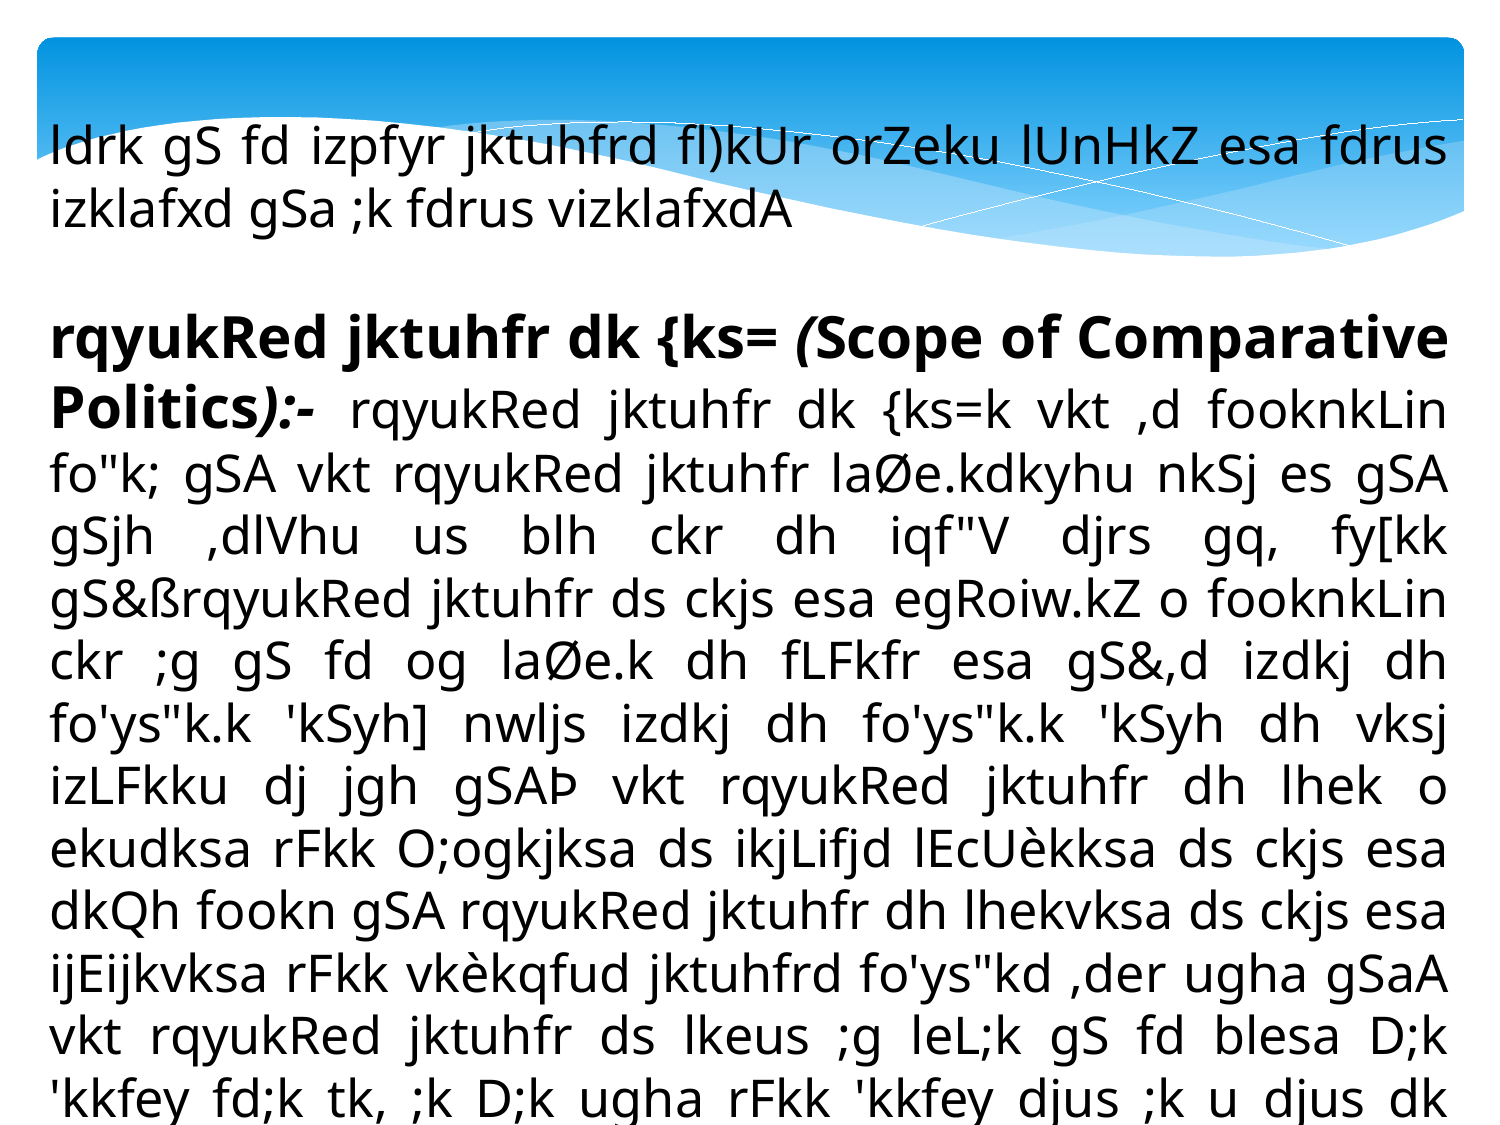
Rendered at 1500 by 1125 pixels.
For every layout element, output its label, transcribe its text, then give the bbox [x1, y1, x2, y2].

text_box ldrk gS fd izpfyr jktuhfrd fl)kUr orZeku lUnHkZ esa fdrus izklafxd gSa ;k fdrus vizklafxdA rqyukRed jktuhfr dk {ks= (Scope of Comparative Politics):- rqyukRed jktuhfr dk {ks=k vkt ,d fooknkLin fo"k; gSA vkt rqyukRed jktuhfr laØe.kdkyhu nkSj es gSA gSjh ,dlVhu us blh ckr dh iqf"V djrs gq, fy[kk gS&ßrqyukRed jktuhfr ds ckjs esa egRoiw.kZ o fooknkLin ckr ;g gS fd og laØe.k dh fLFkfr esa gS&,d izdkj dh fo'ys"k.k 'kSyh] nwljs izdkj dh fo'ys"k.k 'kSyh dh vksj izLFkku dj jgh gSAÞ vkt rqyukRed jktuhfr dh lhek o ekudksa rFkk O;ogkjksa ds ikjLifjd lEcUèkksa ds ckjs esa dkQh fookn gSA rqyukRed jktuhfr dh lhekvksa ds ckjs esa ijEijkvksa rFkk vkèkqfud jktuhfrd fo'ys"kd ,der ugha gSaA vkt rqyukRed jktuhfr ds lkeus ;g leL;k gS fd blesa D;k 'kkfey fd;k tk, ;k D;k ugha rFkk 'kkfey djus ;k u djus dk vkèkkj D;k gks \ [35, 105, 1465, 1125]
